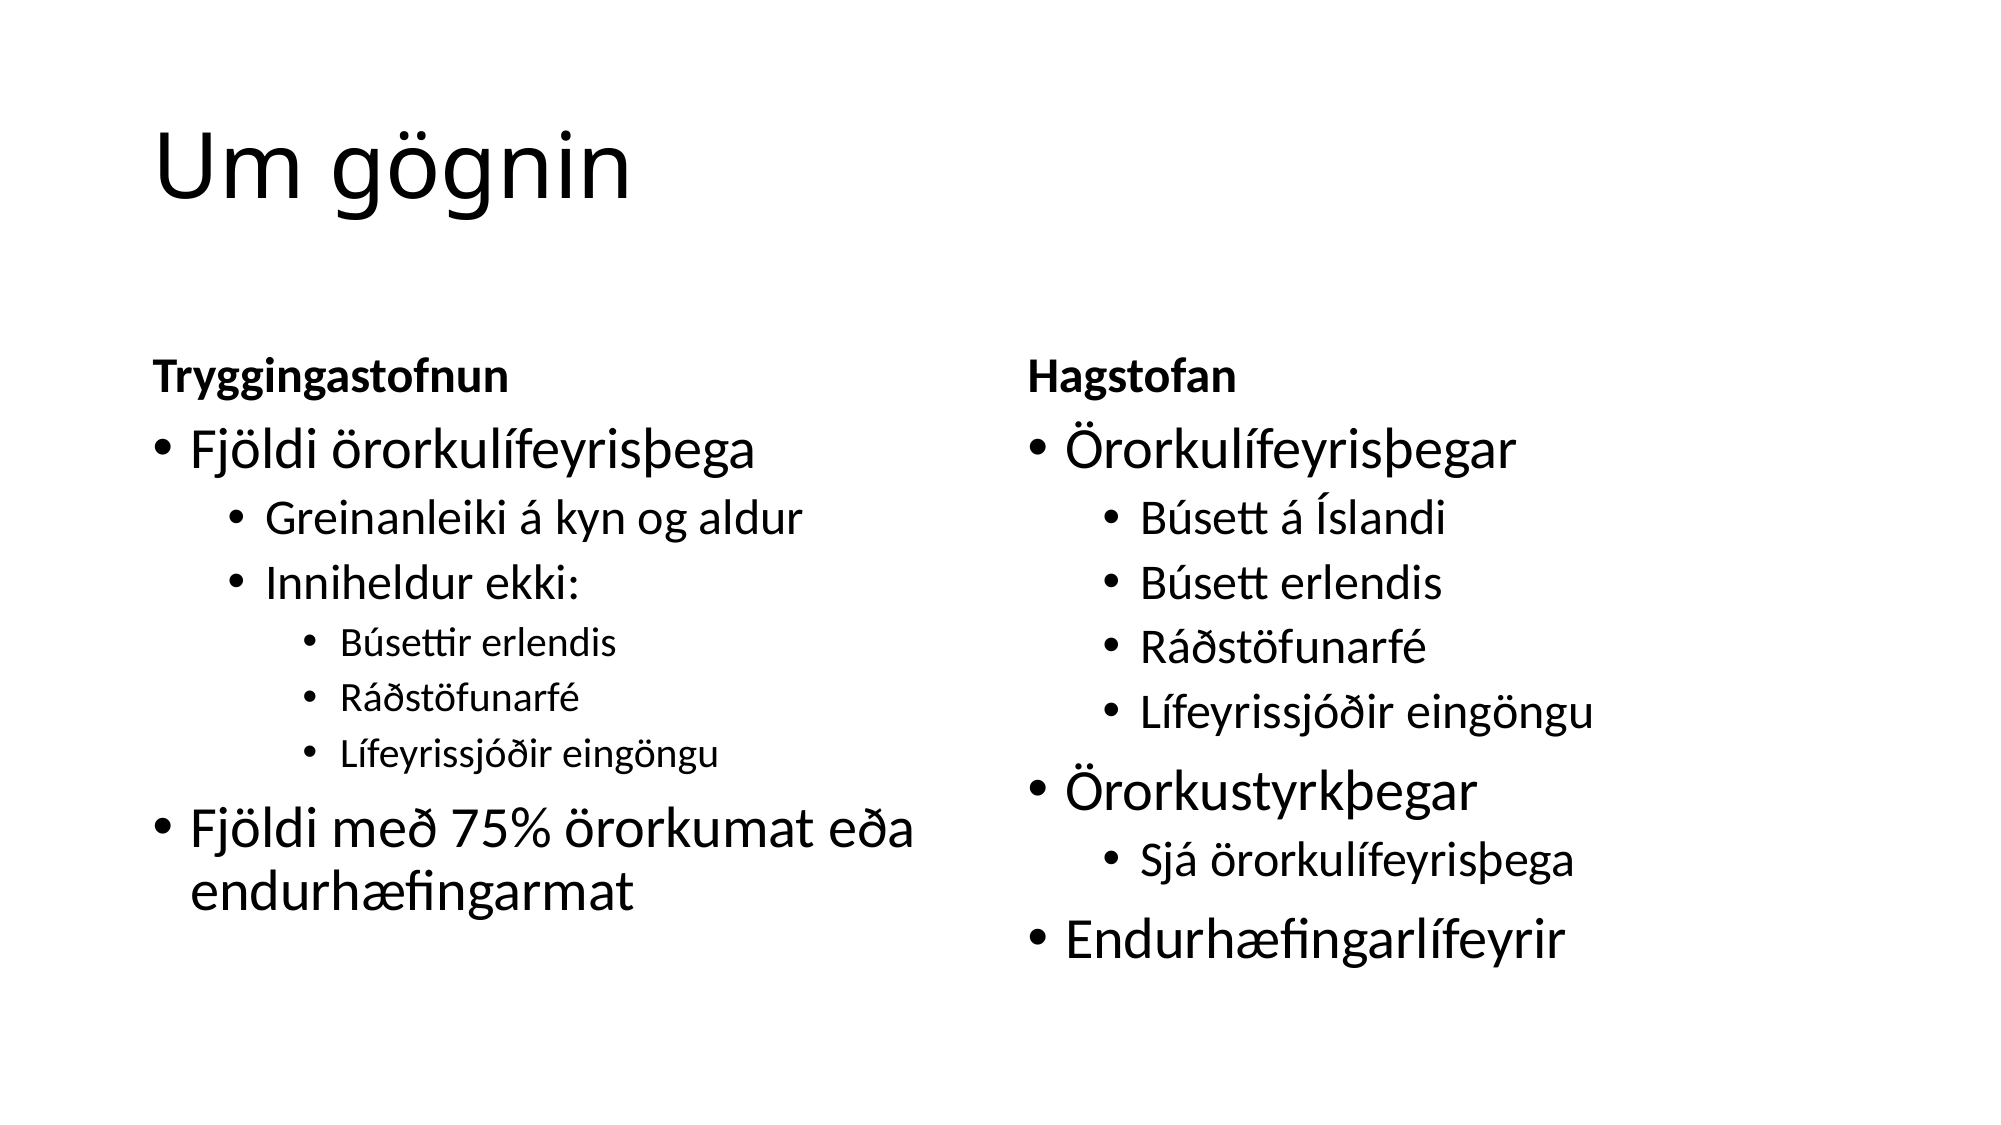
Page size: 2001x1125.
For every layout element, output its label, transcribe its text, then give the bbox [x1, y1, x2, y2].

list Tryggingastofnun [137, 275, 984, 410]
list Hagstofan [1012, 275, 1863, 410]
list Fjöldi örorkulífeyrisþega Greinanleiki á kyn og aldur Inniheldur ekki: Búsettir erlendis Ráðstöfunarfé Lífeyrissjóðir eingöngu Fjöldi með 75% örorkumat eða endurhæfingarmat [137, 410, 984, 1016]
title Um gögnin [137, 59, 1863, 278]
list Örorkulífeyrisþegar Búsett á Íslandi Búsett erlendis Ráðstöfunarfé Lífeyrissjóðir eingöngu Örorkustyrkþegar Sjá örorkulífeyrisþega Endurhæfingarlífeyrir [1012, 410, 1863, 1016]
